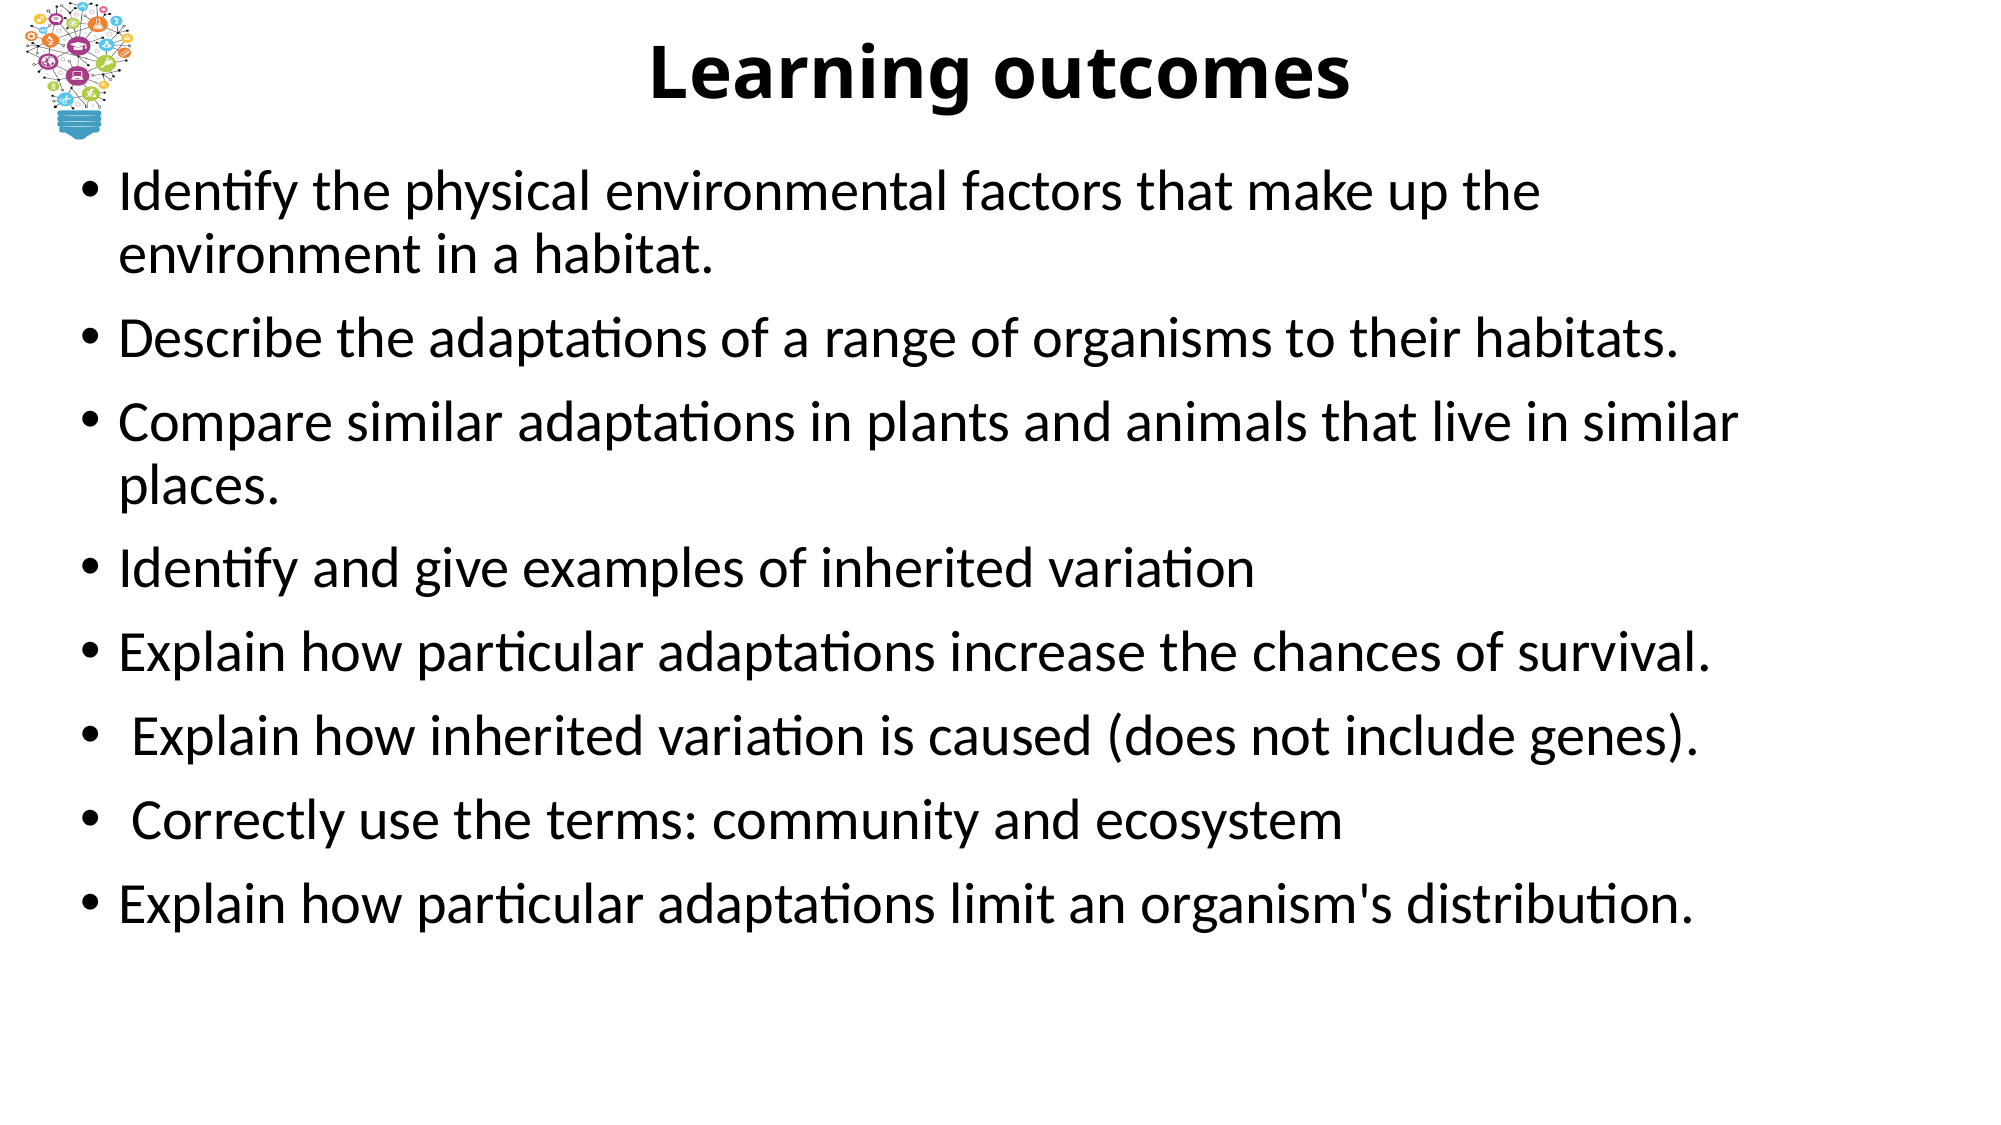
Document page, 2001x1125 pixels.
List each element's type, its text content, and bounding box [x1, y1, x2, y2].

list Identify the physical environmental factors that make up the environment in a habitat. Describe the adaptations of a range of organisms to their habitats. Compare similar adaptations in plants and animals that live in similar places. Identify and give examples of inherited variation Explain how particular adaptations increase the chances of survival. Explain how inherited variation is caused (does not include genes). Correctly use the terms: community and ecosystem Explain how particular adaptations limit an organism's distribution. [65, 152, 1863, 1014]
picture [20, 0, 138, 142]
title Learning outcomes [138, 10, 1863, 140]
